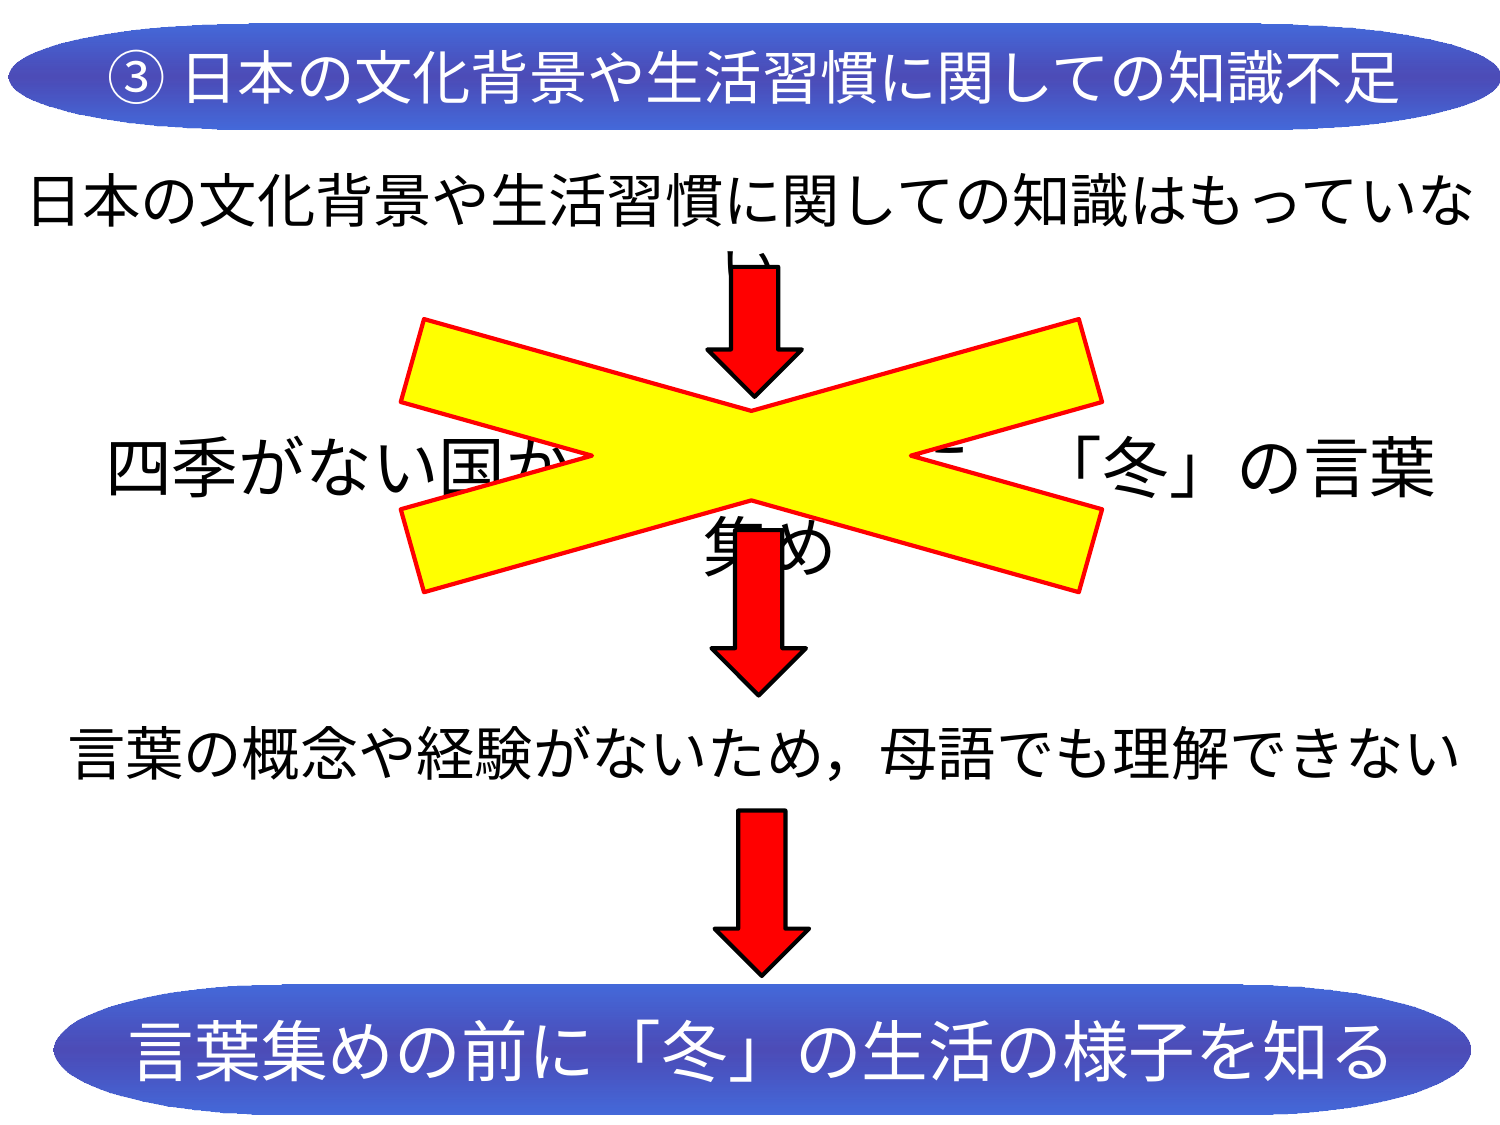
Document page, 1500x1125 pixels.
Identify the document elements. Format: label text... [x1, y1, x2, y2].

text_box [398, 317, 1105, 595]
text_box 四季がない国から来た児童に，「冬」の言葉集め [433, 503, 1070, 593]
text_box [712, 808, 812, 979]
text_box 四季がない国から来た児童に，「冬」の言葉集め [921, 418, 1471, 593]
text_box [705, 264, 804, 399]
text_box 言葉集めの前に「冬」の生活の様子を知る [53, 984, 1471, 1115]
text_box [709, 528, 808, 698]
text_box ③日本の文化背景や生活習慣に関しての知識不足 [8, 23, 1500, 130]
text_box 四季がない国から来た児童に，「冬」の言葉集め [71, 418, 581, 593]
text_box 言葉の概念や経験がないため，母語でも理解できない [0, 709, 1500, 795]
text_box 日本の文化背景や生活習慣に関しての知識はもっていない [0, 156, 1500, 312]
